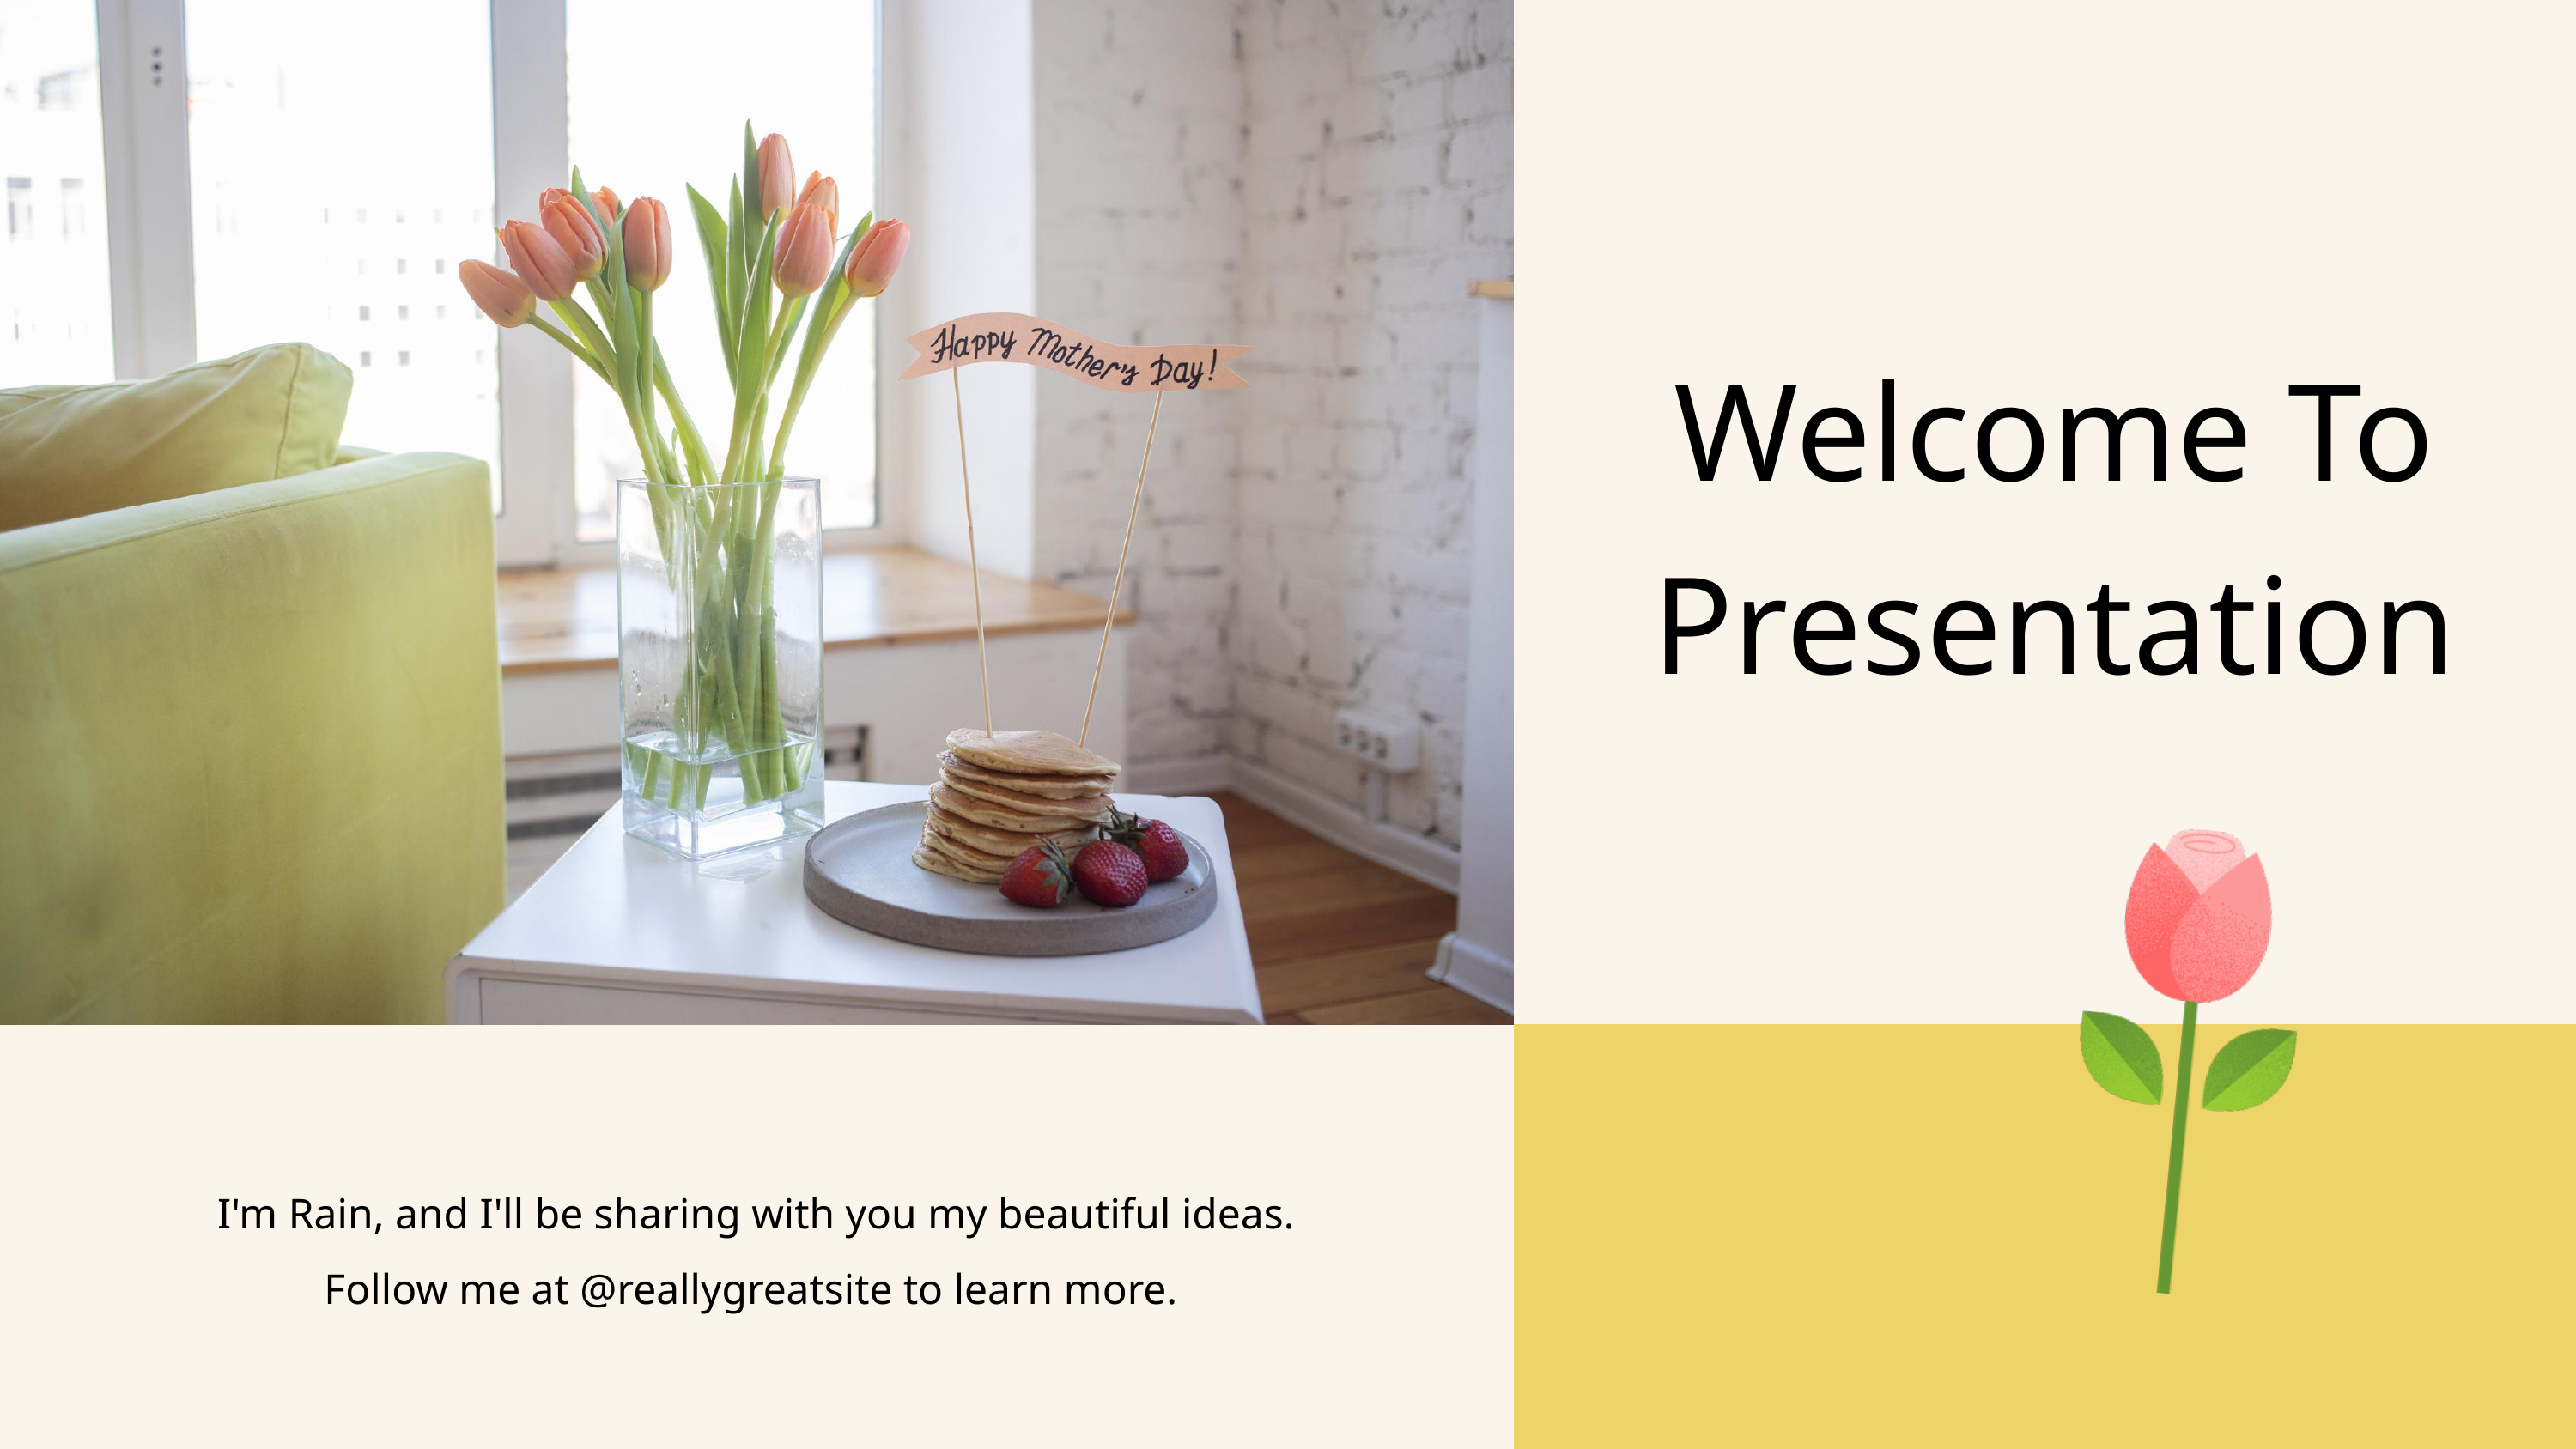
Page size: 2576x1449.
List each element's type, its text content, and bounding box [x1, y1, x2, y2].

text_box Welcome To Presentation [1595, 314, 2513, 701]
picture [0, 0, 1515, 1025]
picture [2075, 820, 2317, 1294]
text_box I'm Rain, and I'll be sharing with you my beautiful ideas. Follow me at @reallygreatsite to learn more. [27, 1161, 1486, 1313]
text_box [1513, 1009, 2576, 1449]
